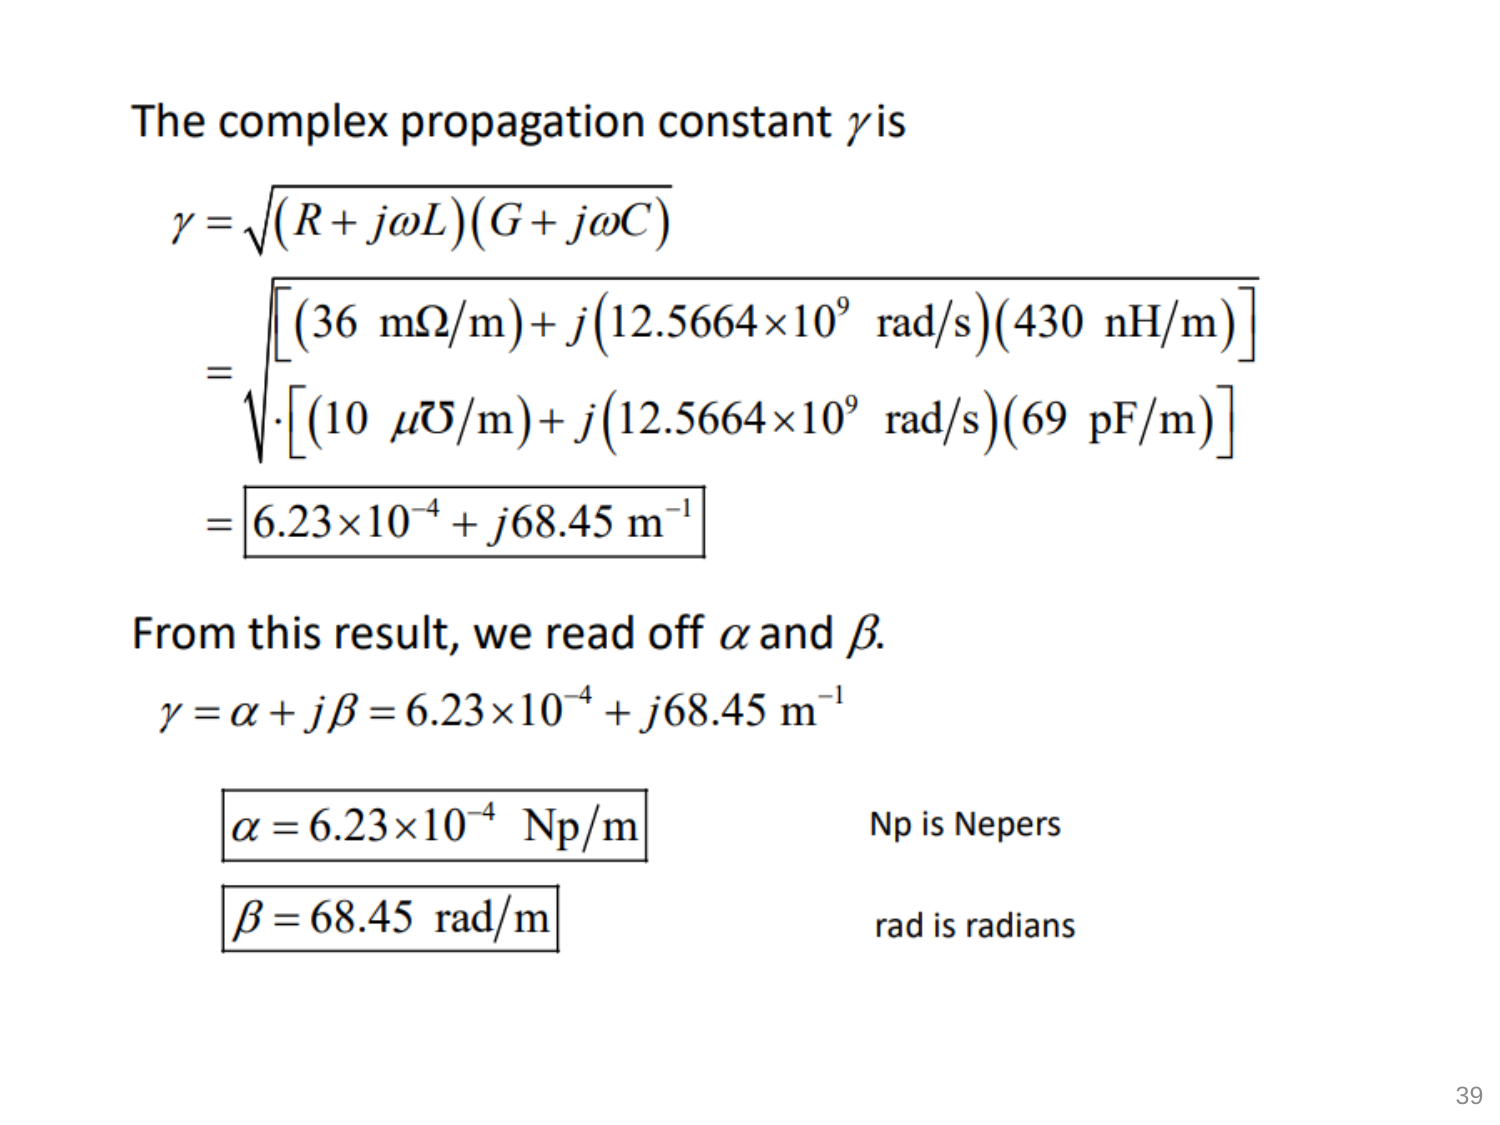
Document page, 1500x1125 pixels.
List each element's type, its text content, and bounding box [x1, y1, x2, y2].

slide_number 39 [1148, 1065, 1499, 1125]
picture [123, 90, 1303, 980]
